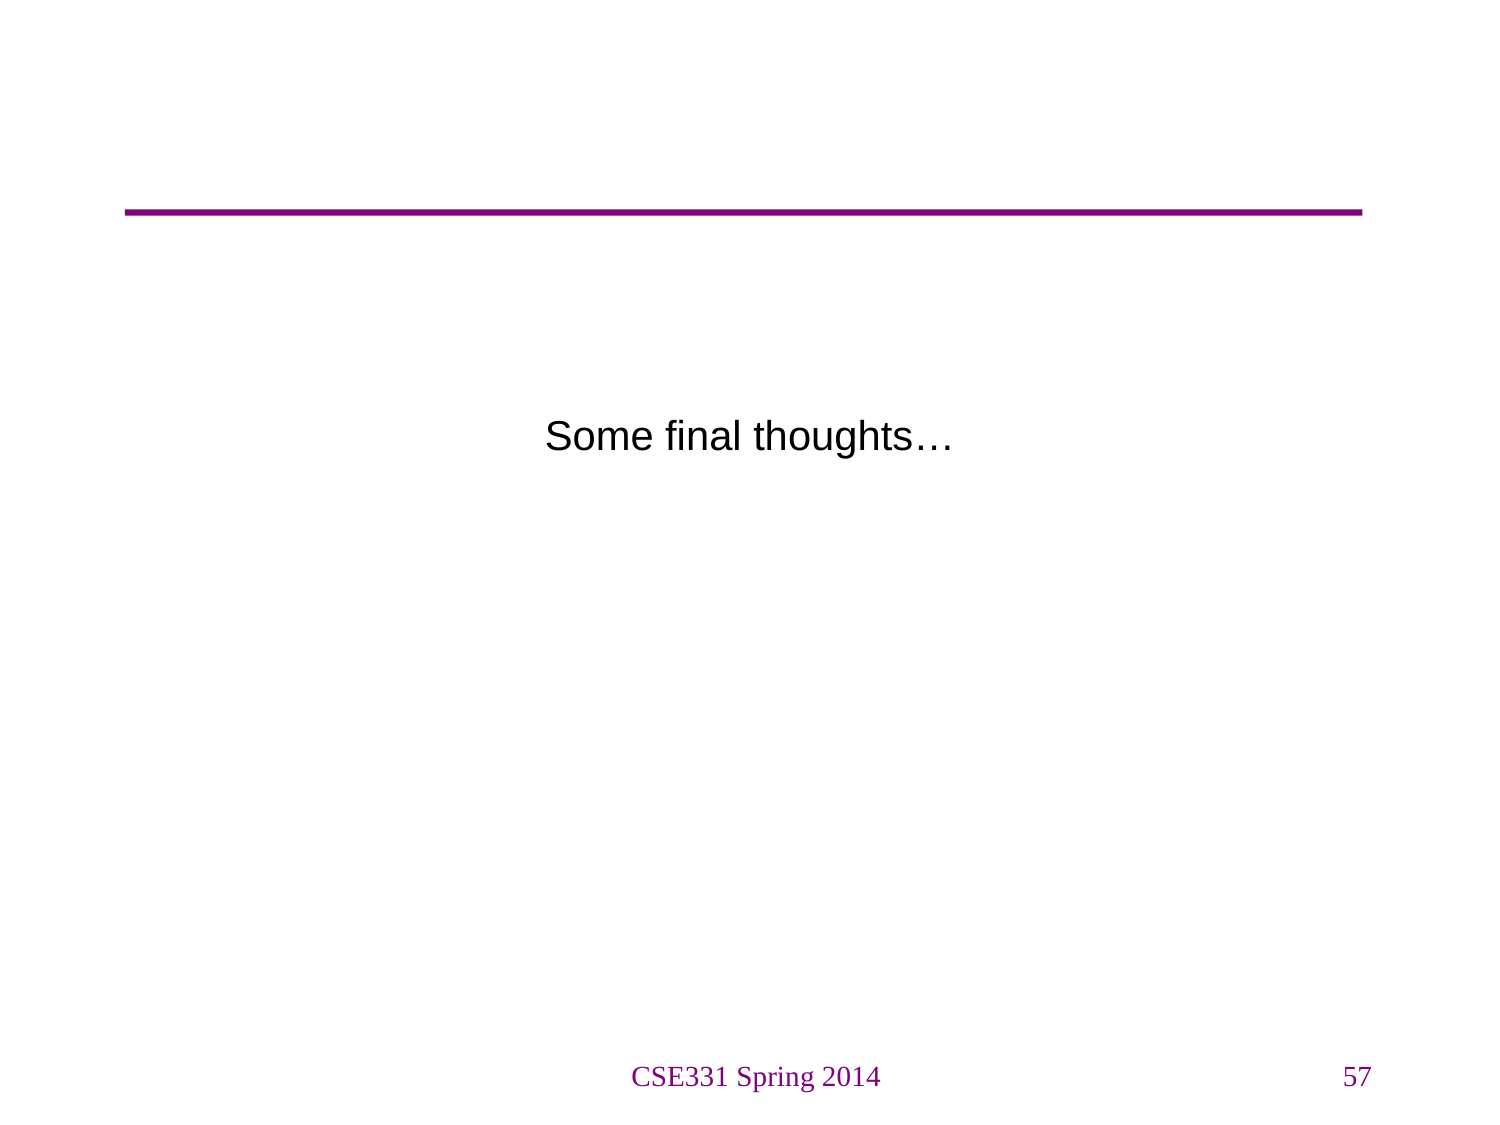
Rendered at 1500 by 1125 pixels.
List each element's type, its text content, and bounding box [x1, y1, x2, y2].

footer CSE331 Spring 2014 [474, 1049, 1038, 1125]
slide_number 57 [1074, 1049, 1388, 1125]
list Some final thoughts… [112, 262, 1388, 1000]
